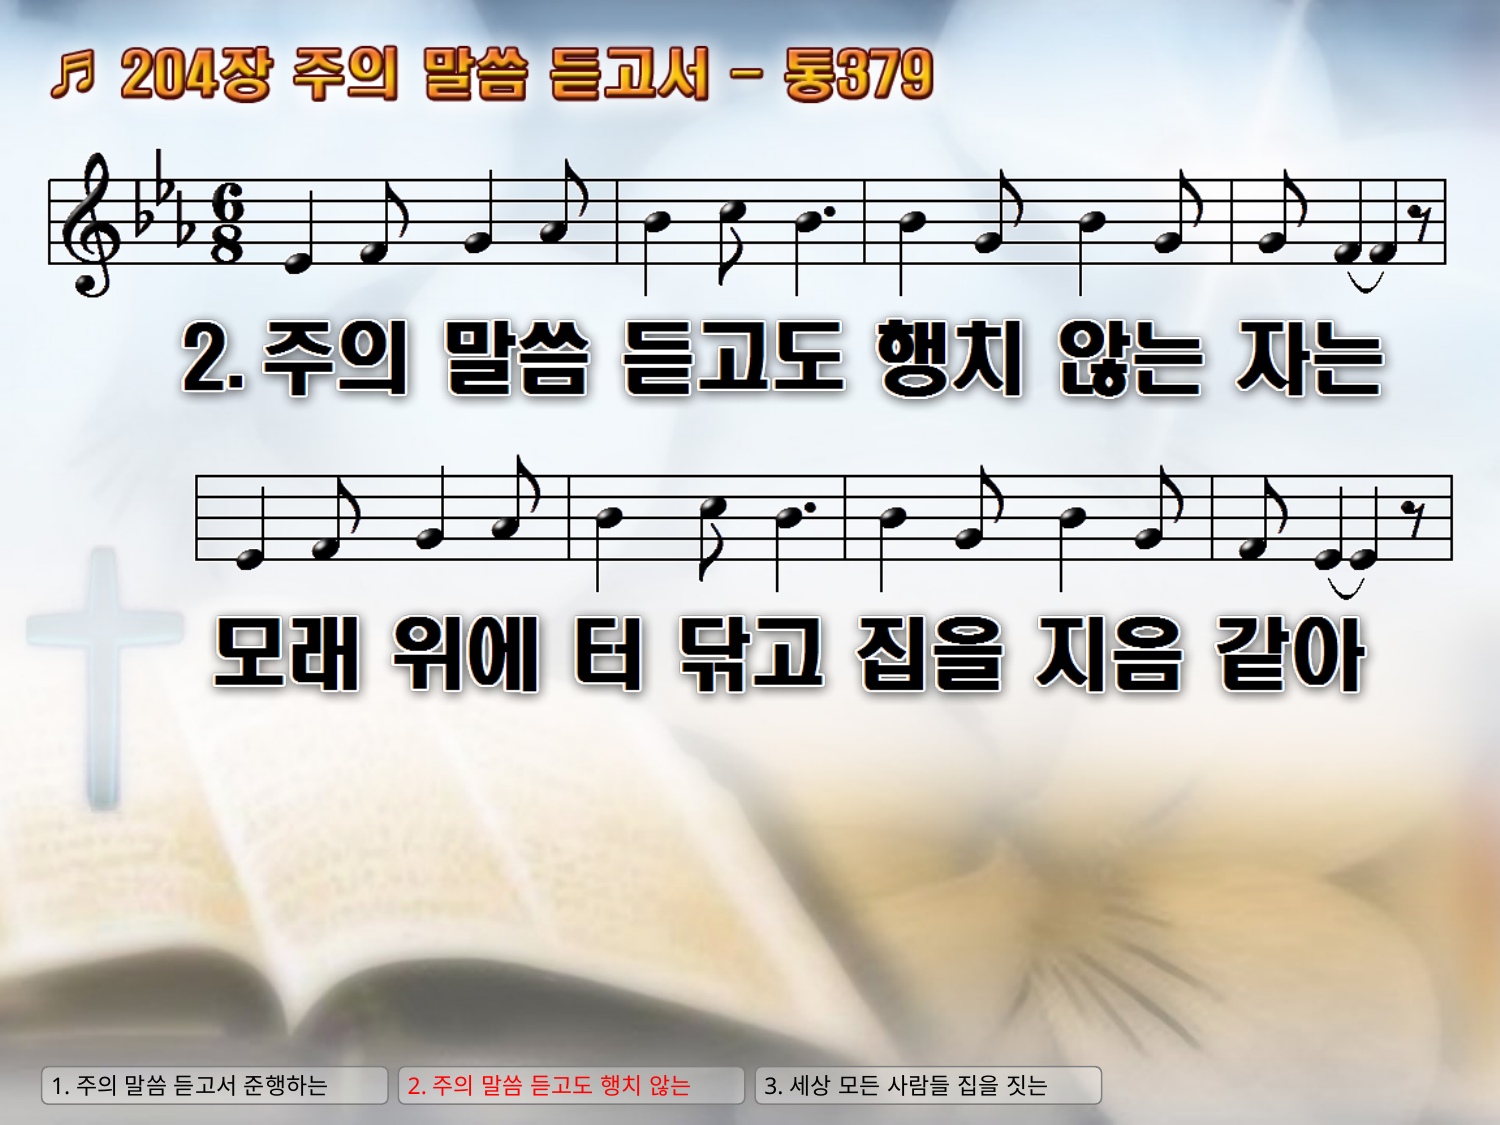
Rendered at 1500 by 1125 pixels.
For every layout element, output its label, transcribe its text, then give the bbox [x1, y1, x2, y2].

text_box 3.세상 모든 사람들 집을 짓는 [755, 1066, 1102, 1105]
text_box 2.주의 말씀 듣고도 행치 않는 [398, 1066, 745, 1105]
picture [0, 0, 1500, 1125]
text_box 1.주의 말씀 듣고서 준행하는 [41, 1066, 389, 1105]
